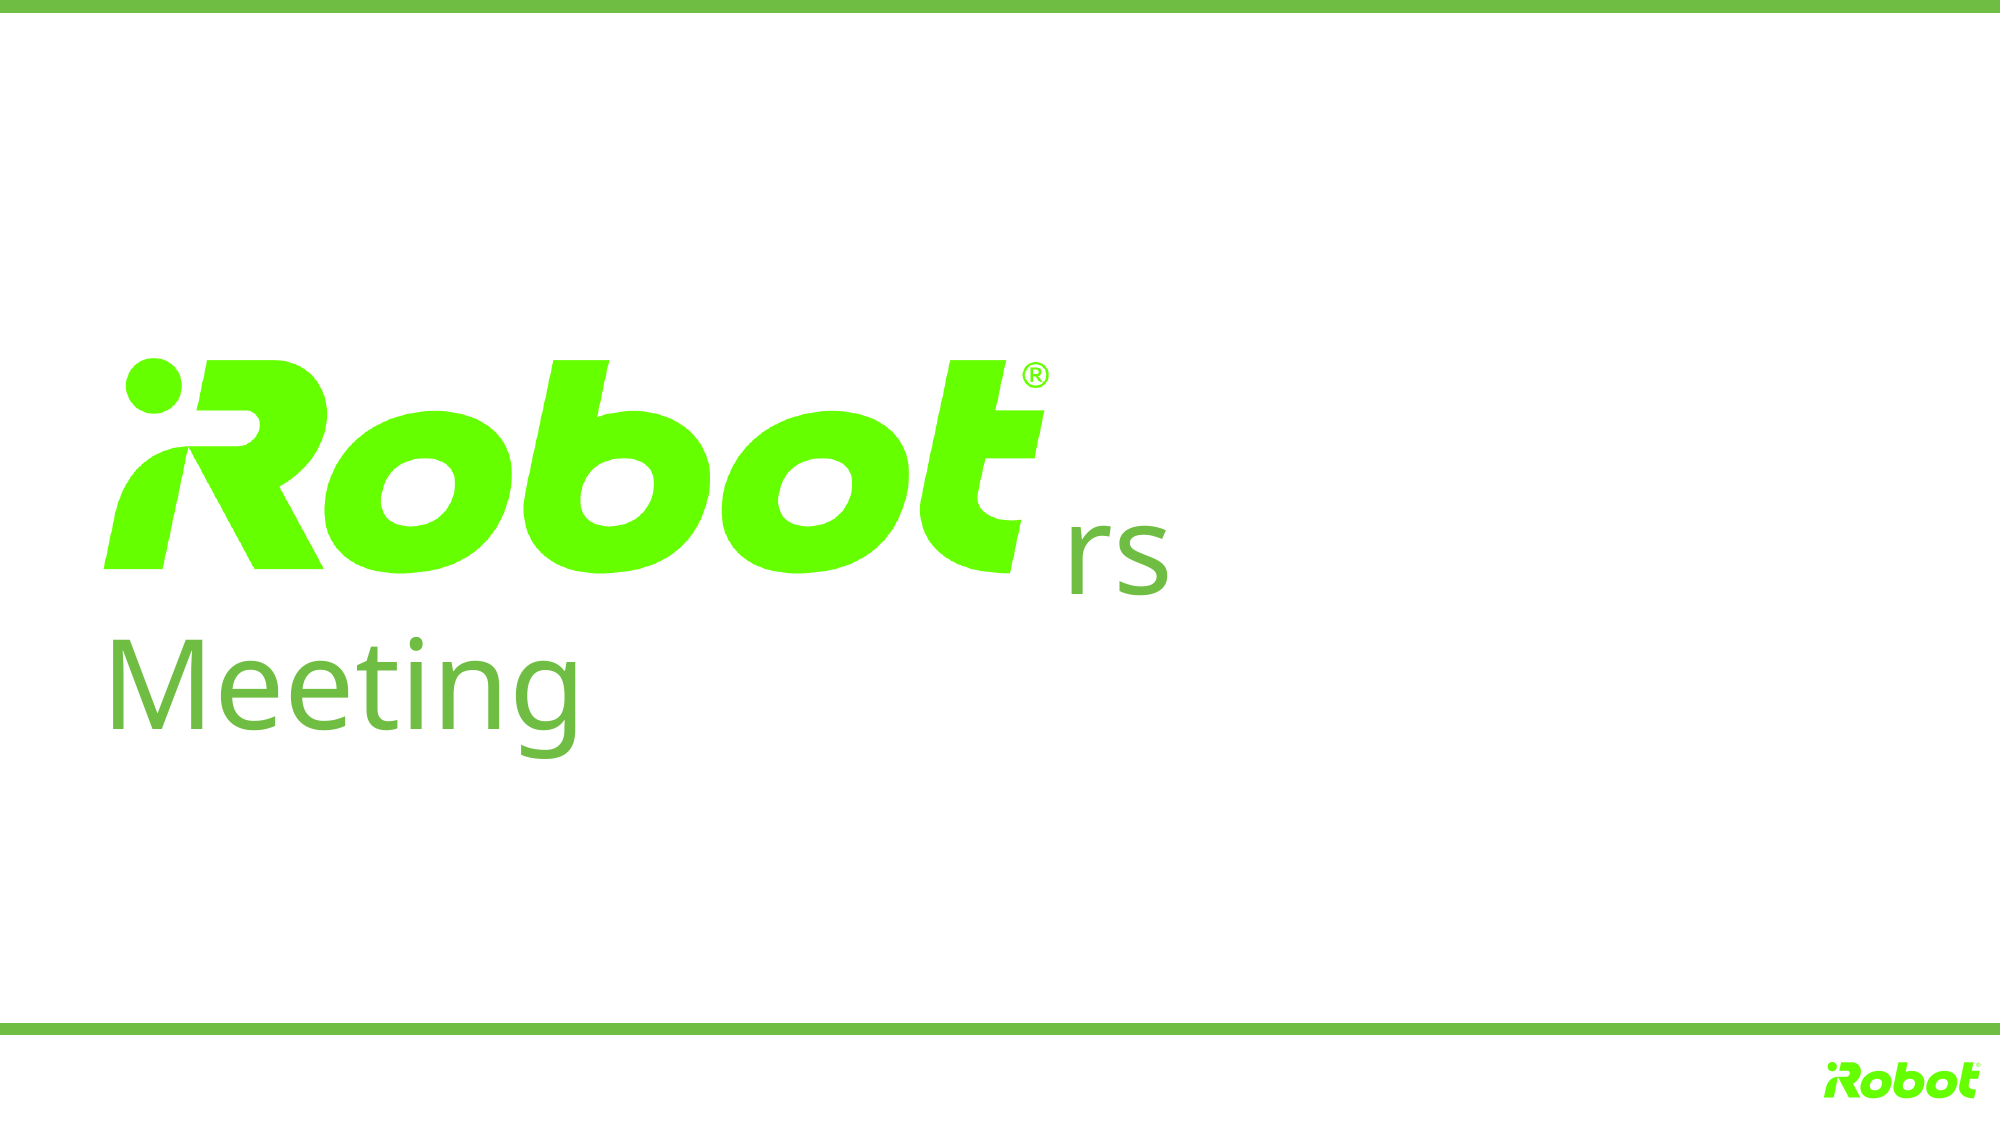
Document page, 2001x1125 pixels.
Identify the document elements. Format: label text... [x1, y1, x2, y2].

title Board of Directors Meeting [86, 104, 1591, 765]
picture [1821, 1057, 1983, 1103]
picture [86, 329, 1064, 601]
